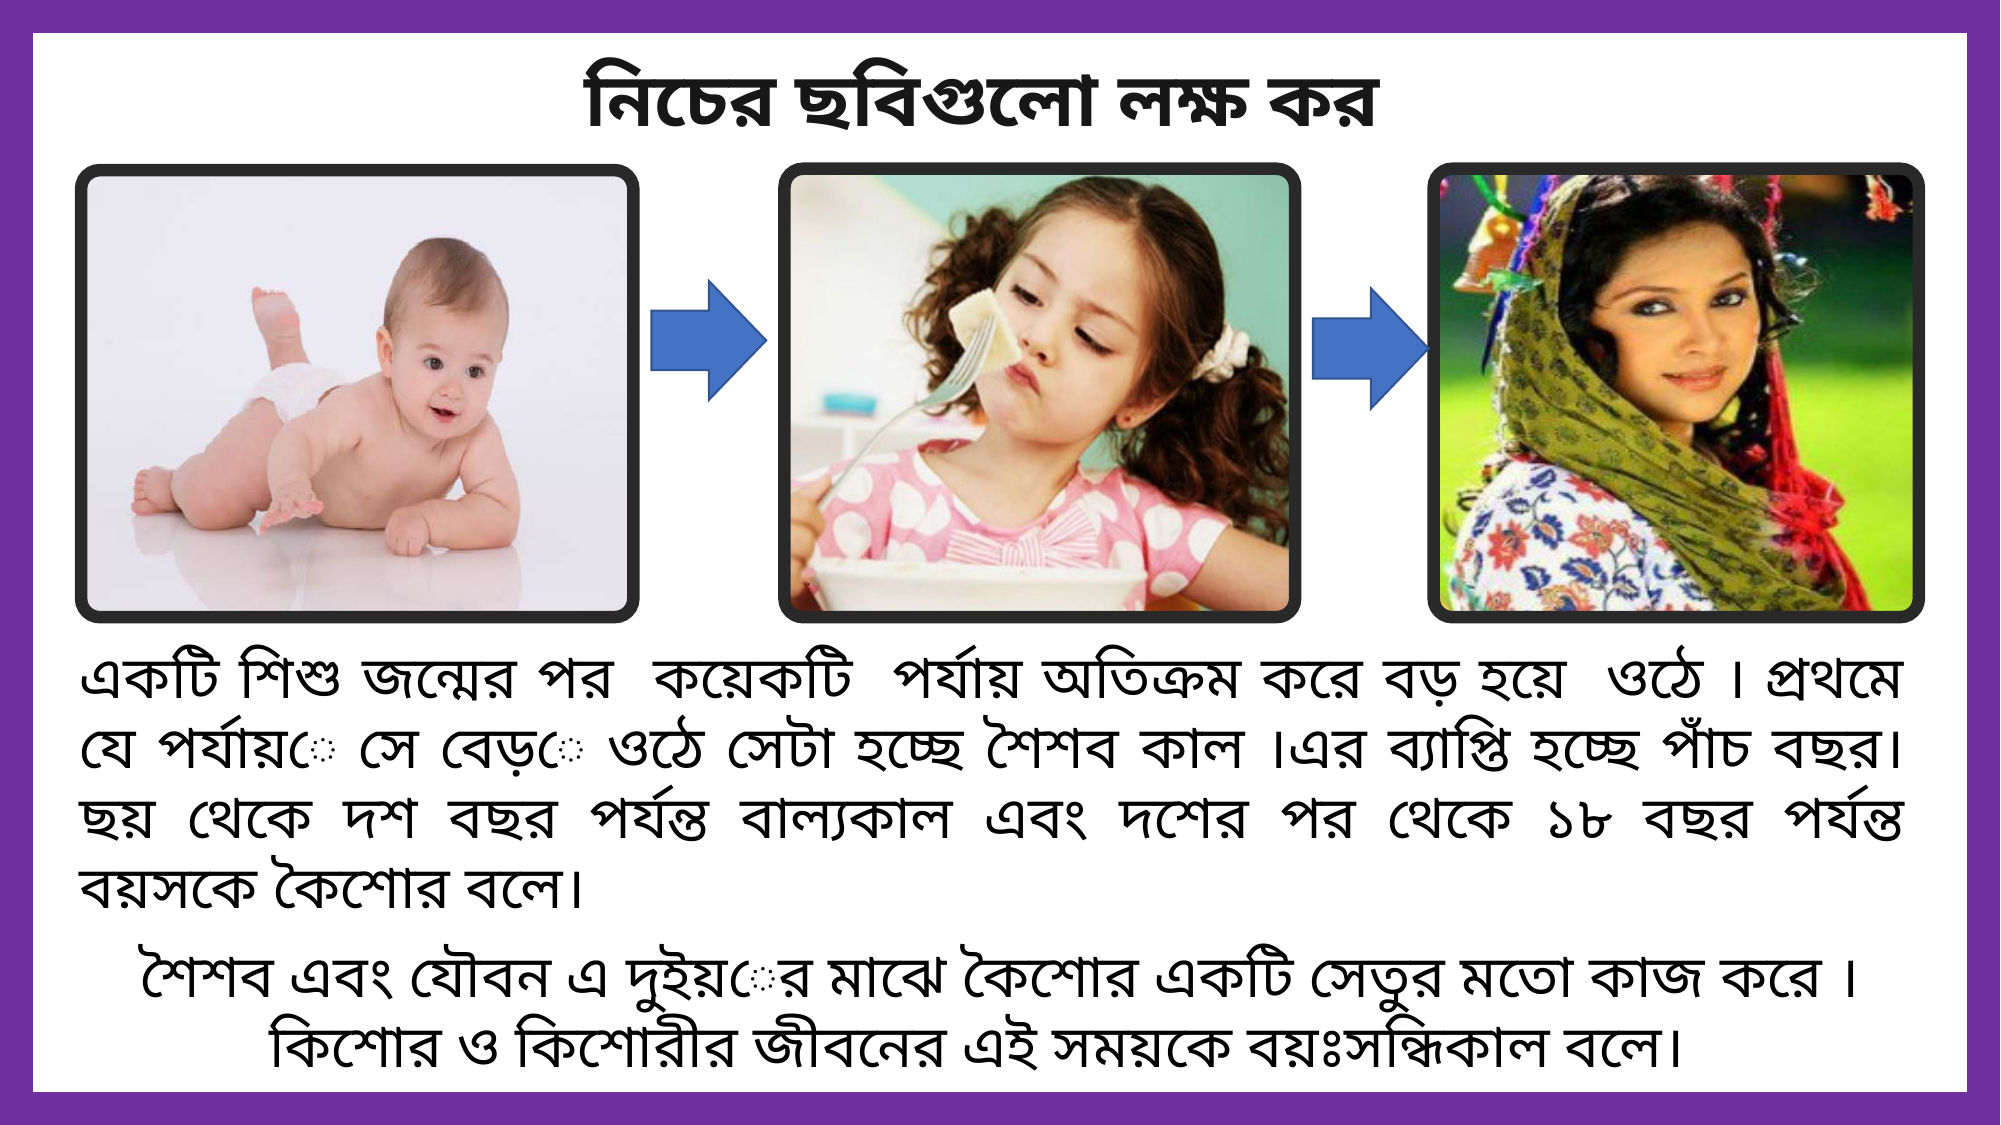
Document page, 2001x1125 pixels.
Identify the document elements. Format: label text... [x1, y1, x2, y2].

text_box [650, 278, 768, 403]
text_box শৈশব এবং যৌবন এ দুইয়ের মাঝে কৈশোর একটি সেতুর মতো কাজ করে । কিশোর ও কিশোরীর জীবনের এই সময়কে বয়ঃসন্ধিকাল বলে। [92, 931, 1908, 1087]
text_box একটি শিশু জন্মের পর কয়েকটি পর্যায় অতিক্রম করে বড় হয়ে ওঠে । প্রথমে যে পর্যায়ে সে বেড়ে ওঠে সেটা হচ্ছে শৈশব কাল ।এর ব্যাপ্তি হচ্ছে পাঁচ বছর। ছয় থেকে দশ বছর পর্যন্ত বাল্যকাল এবং দশের পর থেকে ১৮ বছর পর্যন্ত বয়সকে কৈশোর বলে। [65, 632, 1919, 928]
picture [784, 168, 1296, 618]
picture [81, 170, 634, 618]
text_box [1311, 285, 1431, 412]
text_box নিচের ছবিগুলো লক্ষ কর [238, 43, 1727, 149]
picture [1433, 168, 1919, 618]
text_box [0, 0, 2000, 1125]
